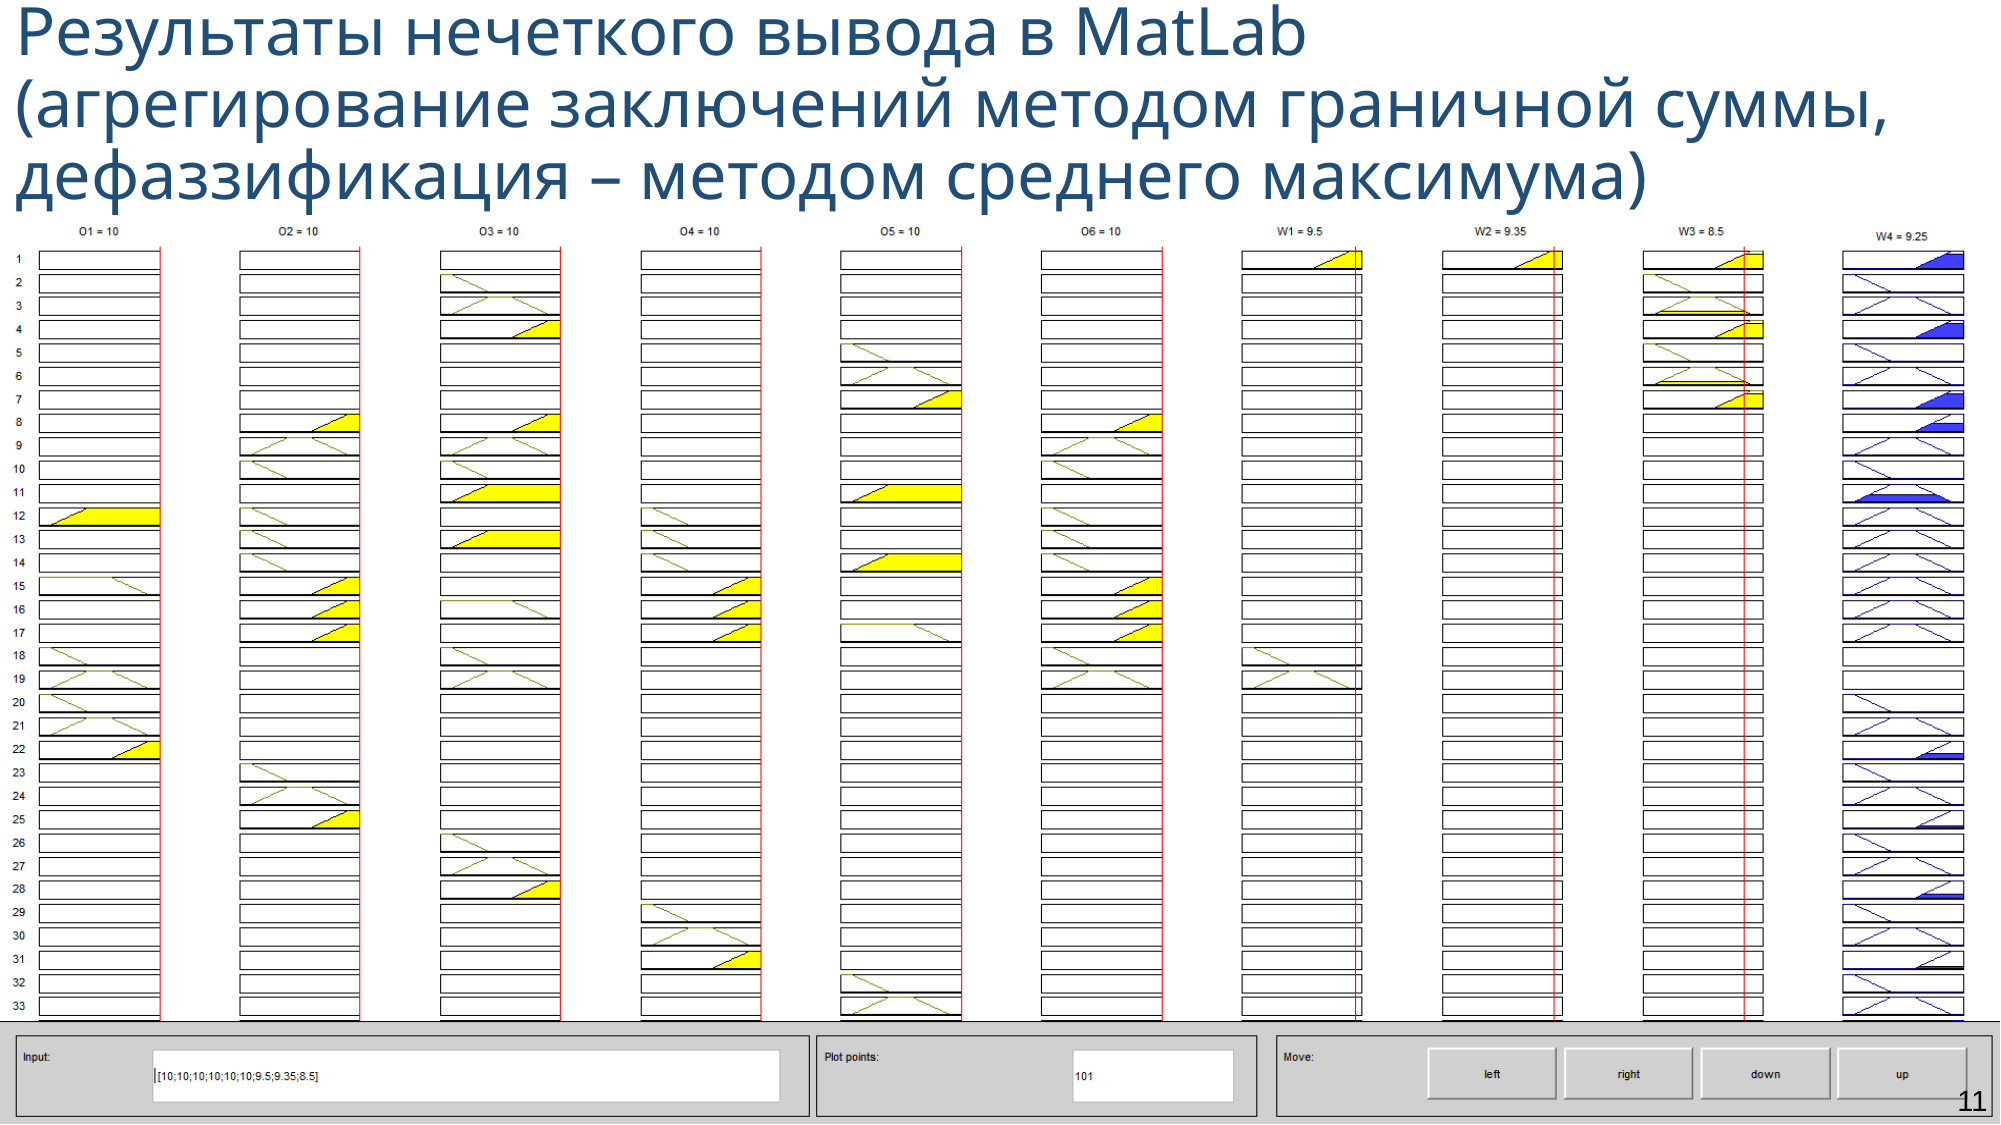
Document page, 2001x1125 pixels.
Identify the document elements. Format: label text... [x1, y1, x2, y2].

picture [0, 215, 2000, 1124]
title Результаты нечеткого вывода в MatLab (агрегирование заключений методом граничной суммы, дефаззификация – методом среднего максимума) [0, 46, 2000, 165]
